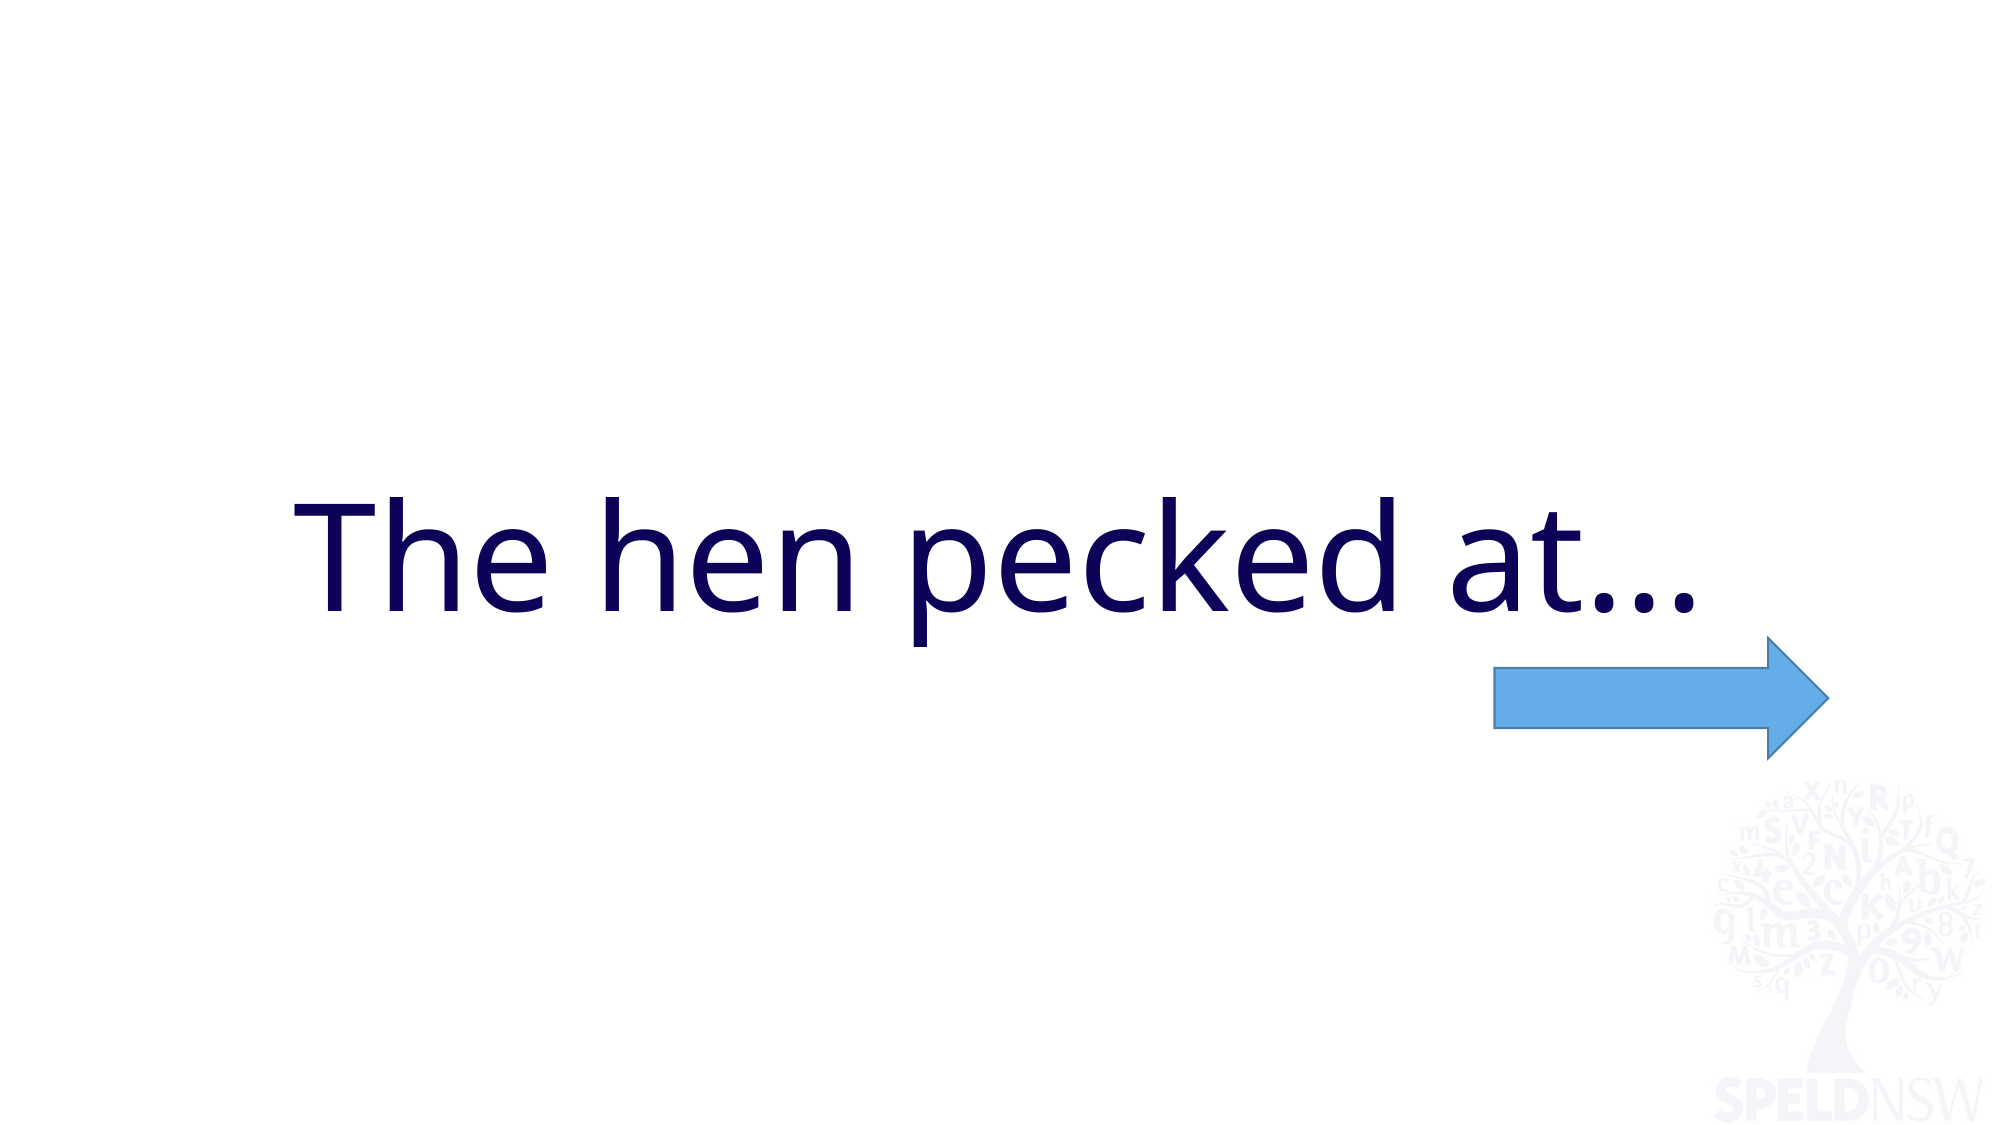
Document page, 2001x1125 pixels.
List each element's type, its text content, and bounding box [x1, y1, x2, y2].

text_box [1493, 635, 1830, 761]
title The hen pecked at... [0, 366, 2000, 759]
